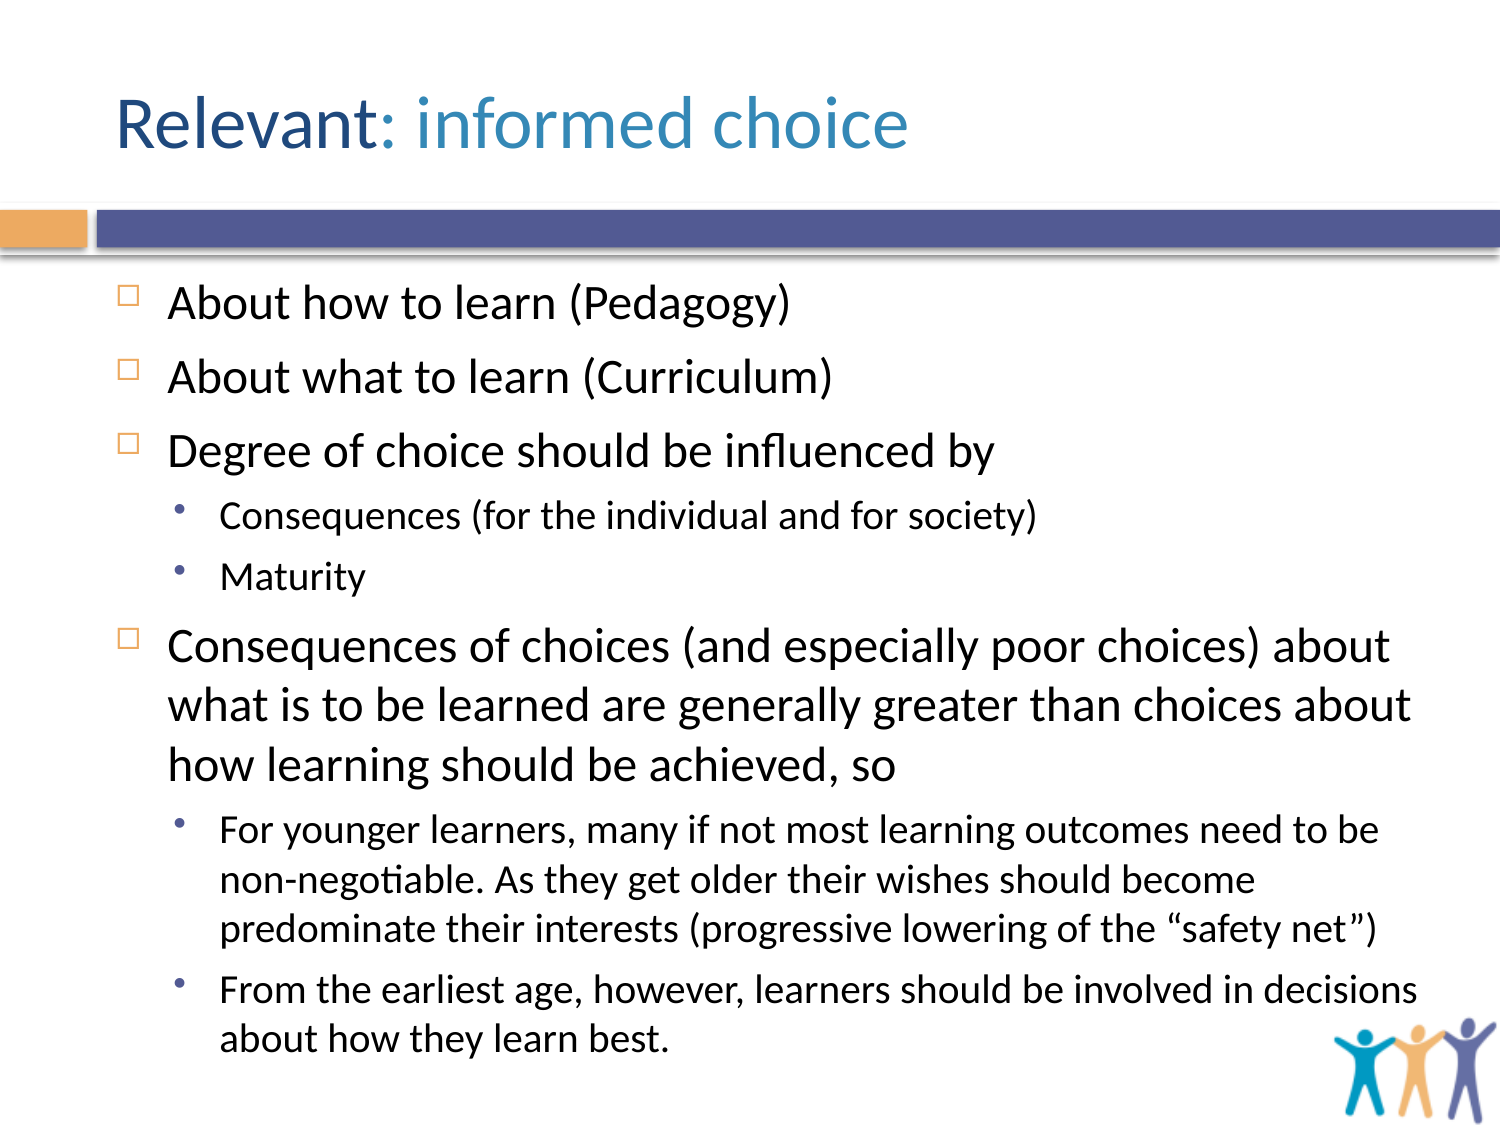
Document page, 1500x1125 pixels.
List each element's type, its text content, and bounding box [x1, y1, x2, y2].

title Relevant: informed choice [100, 37, 1438, 200]
list About how to learn (Pedagogy) About what to learn (Curriculum) Degree of choice should be influenced by Consequences (for the individual and for society) Maturity Consequences of choices (and especially poor choices) about what is to be learned are generally greater than choices about how learning should be achieved, so For younger learners, many if not most learning outcomes need to be non-negotiable. As they get older their wishes should become predominate their interests (progressive lowering of the “safety net”) From the earliest age, however, learners should be involved in decisions about how they learn best. [100, 262, 1438, 1071]
